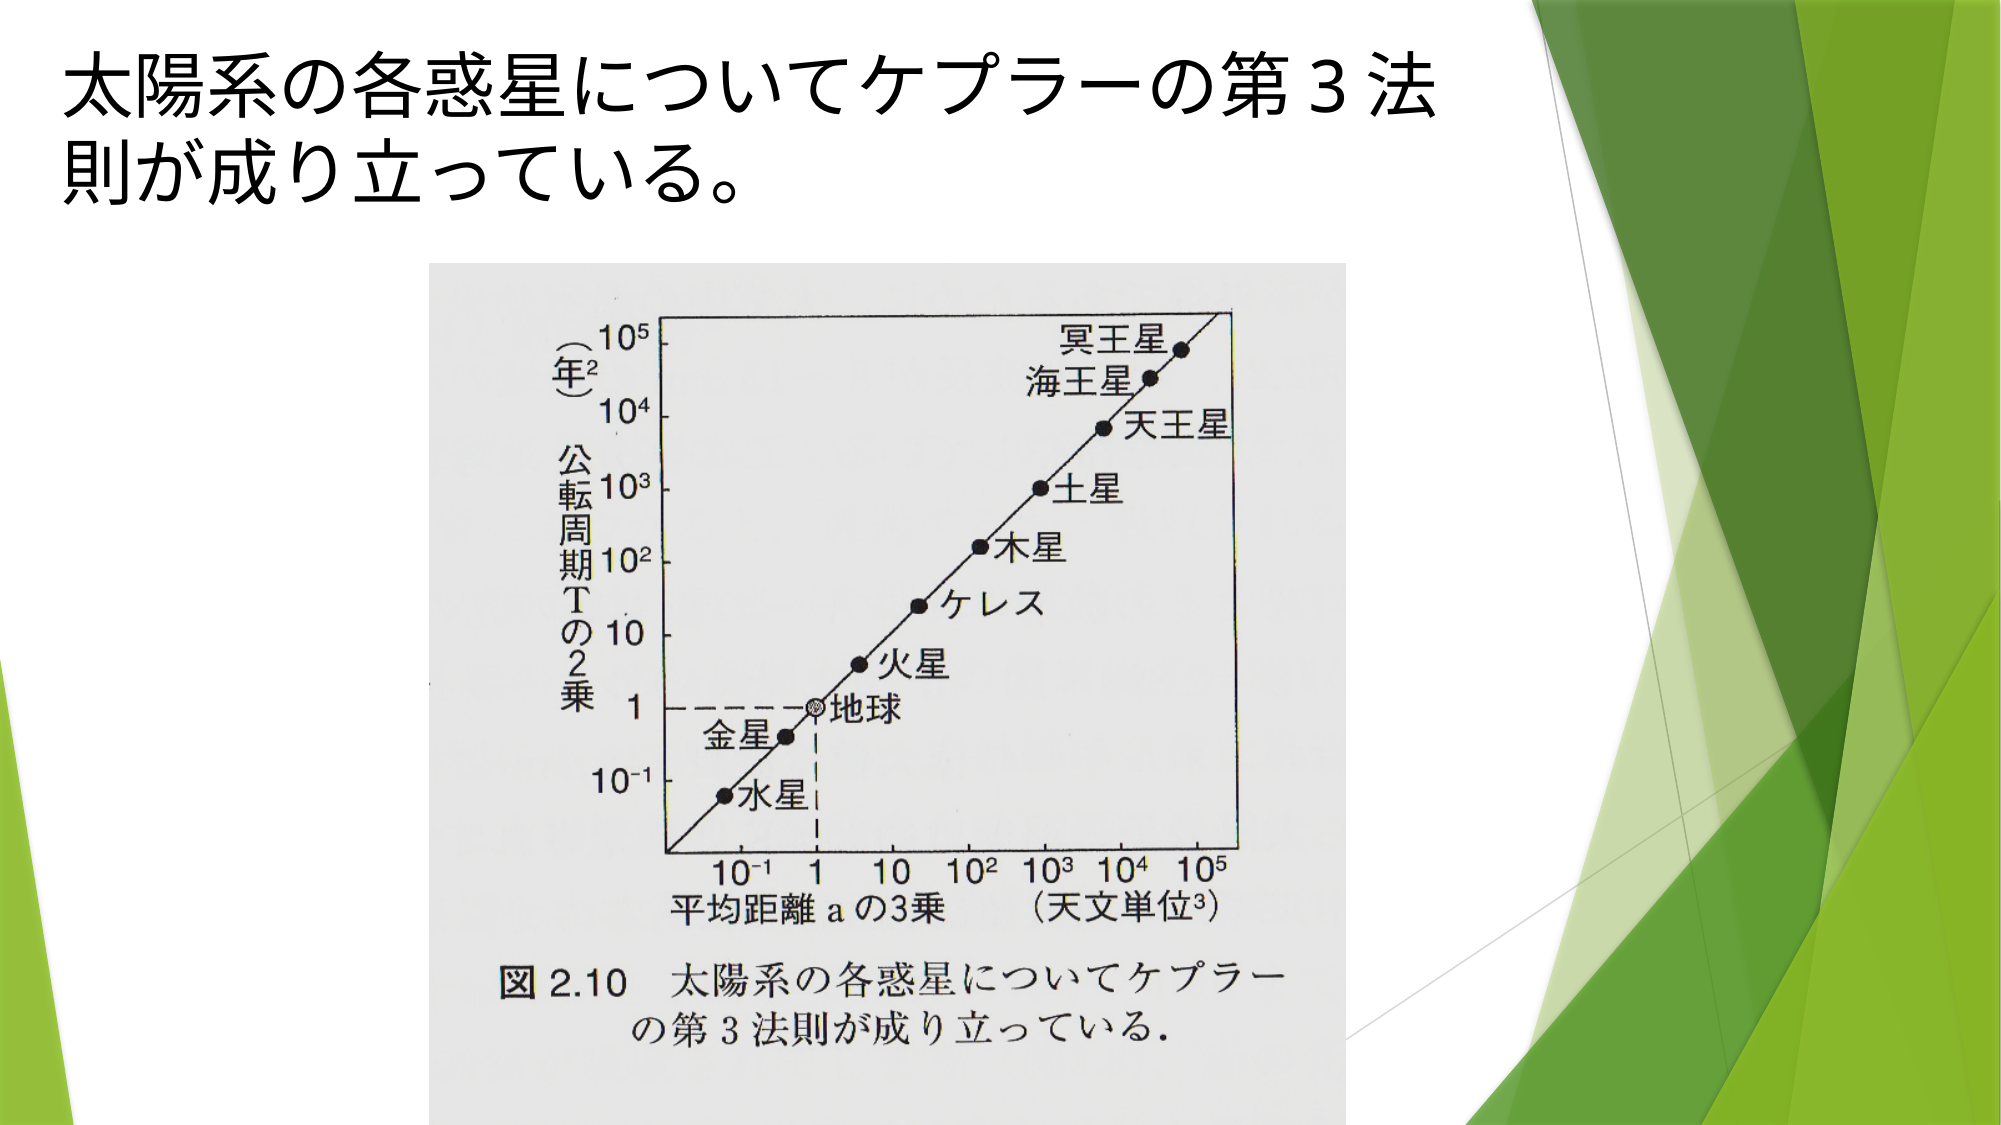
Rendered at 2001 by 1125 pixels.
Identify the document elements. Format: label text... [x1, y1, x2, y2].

title 太陽系の各惑星についてケプラーの第3法則が成り立っている。 [46, 32, 1500, 223]
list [428, 263, 1346, 1125]
